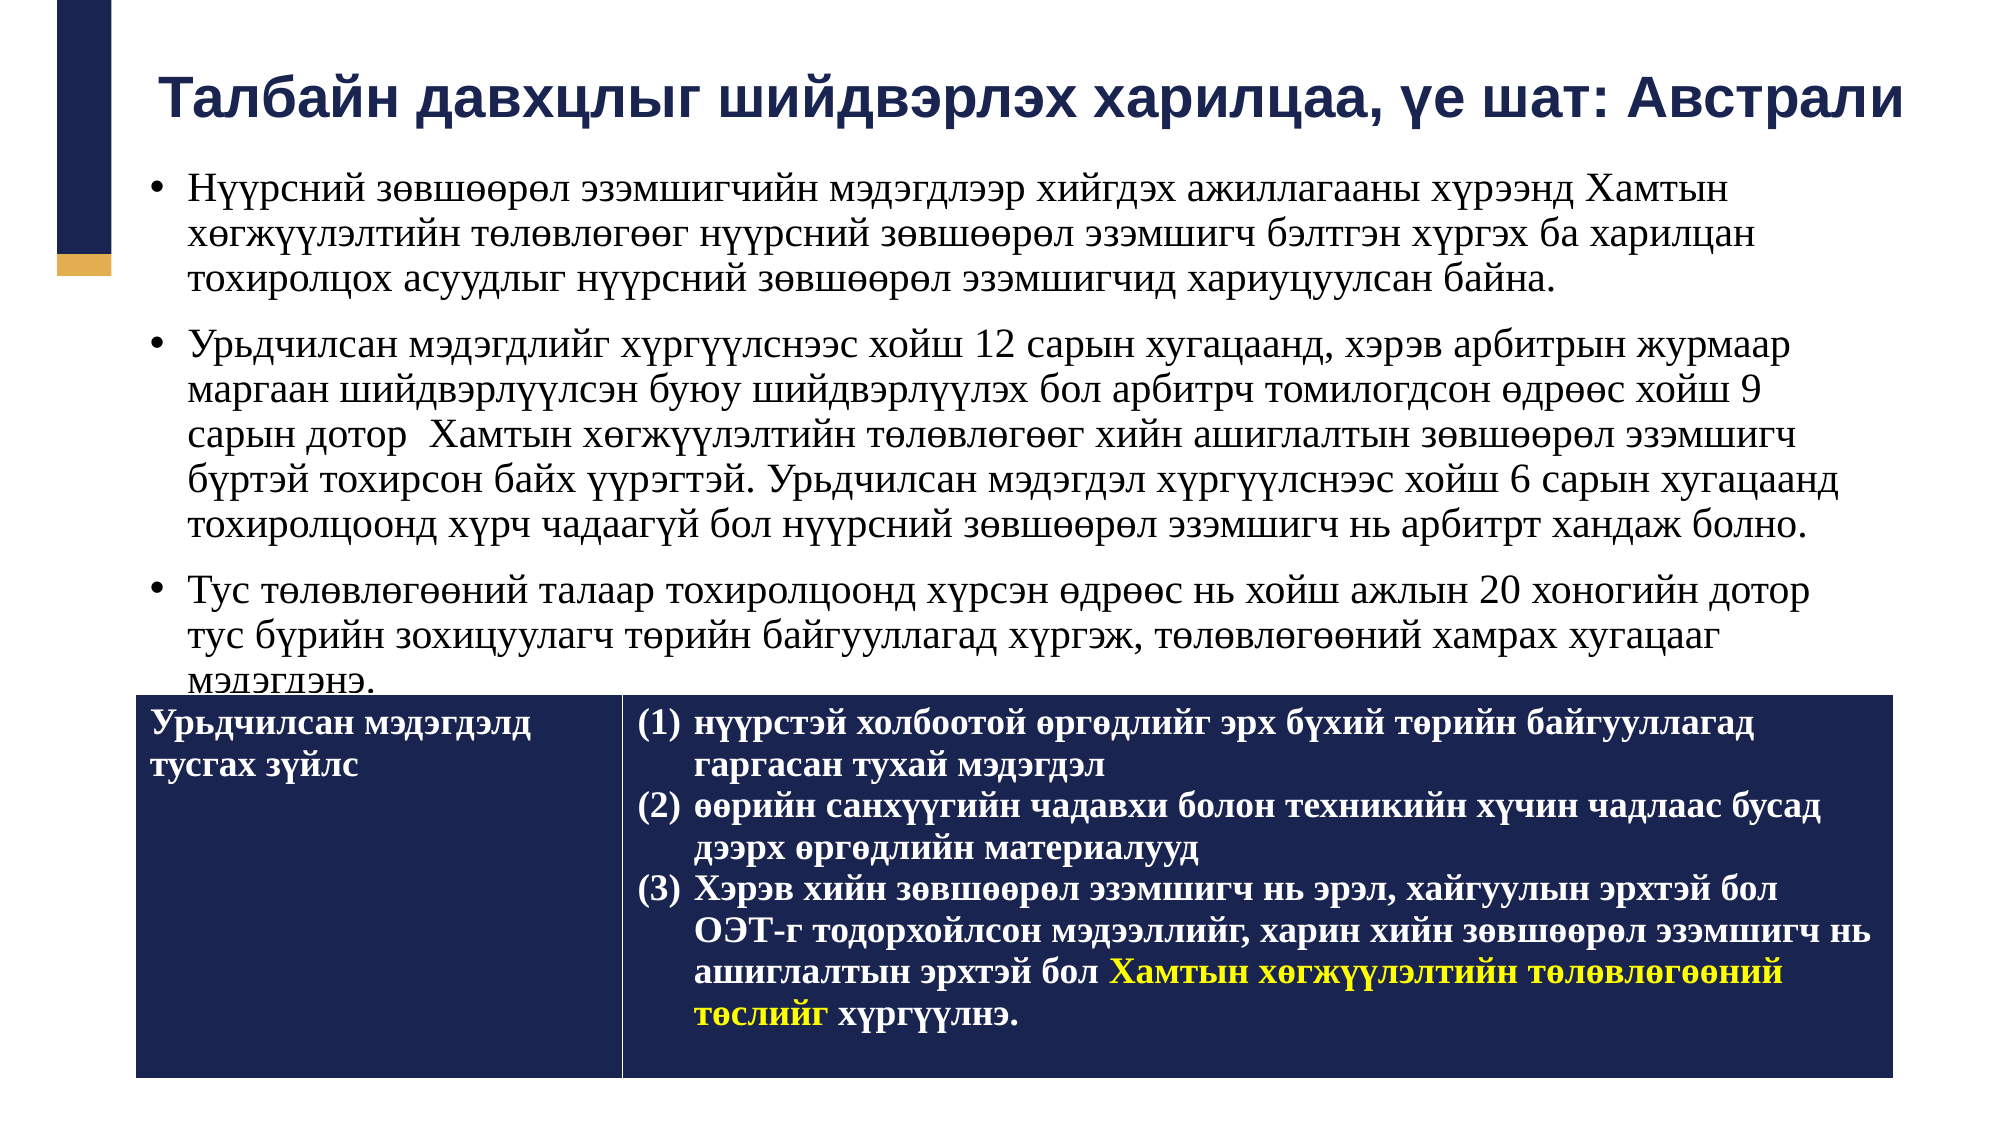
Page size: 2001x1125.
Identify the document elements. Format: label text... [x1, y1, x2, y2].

text_box Талбайн давхцлыг шийдвэрлэх харилцаа, үе шат: Австрали [143, 52, 1922, 137]
table_header нүүрстэй холбоотой өргөдлийг эрх бүхий төрийн байгууллагад гаргасан тухай мэдэгдэл өөрийн санхүүгийн чадавхи болон техникийн хүчин чадлаас бусад дээрх өргөдлийн материалууд Хэрэв хийн зөвшөөрөл эзэмшигч нь эрэл, хайгуулын эрхтэй бол ОЭТ-г тодорхойлсон мэдээллийг, харин хийн зөвшөөрөл эзэмшигч нь ашиглалтын эрхтэй бол Хамтын хөгжүүлэлтийн төлөвлөгөөний төслийг хүргүүлнэ. [623, 695, 1893, 1078]
table_header Урьдчилсан мэдэгдэлд тусгах зүйлс [136, 695, 622, 1078]
list Нүүрсний зөвшөөрөл эзэмшигчийн мэдэгдлээр хийгдэх ажиллагааны хүрээнд Хамтын хөгжүүлэлтийн төлөвлөгөөг нүүрсний зөвшөөрөл эзэмшигч бэлтгэн хүргэх ба харилцан тохиролцох асуудлыг нүүрсний зөвшөөрөл эзэмшигчид хариуцуулсан байна. Урьдчилсан мэдэгдлийг хүргүүлснээс хойш 12 сарын хугацаанд, хэрэв арбитрын журмаар маргаан шийдвэрлүүлсэн буюу шийдвэрлүүлэх бол арбитрч томилогдсон өдрөөс хойш 9 сарын дотор Хамтын хөгжүүлэлтийн төлөвлөгөөг хийн ашиглалтын зөвшөөрөл эзэмшигч бүртэй тохирсон байх үүрэгтэй. Урьдчилсан мэдэгдэл хүргүүлснээс хойш 6 сарын хугацаанд тохиролцоонд хүрч чадаагүй бол нүүрсний зөвшөөрөл эзэмшигч нь арбитрт хандаж болно. Тус төлөвлөгөөний талаар тохиролцоонд хүрсэн өдрөөс нь хойш ажлын 20 хоногийн дотор тус бүрийн зохицуулагч төрийн байгууллагад хүргэж, төлөвлөгөөний хамрах хугацааг мэдэгдэнэ. [134, 158, 1894, 279]
